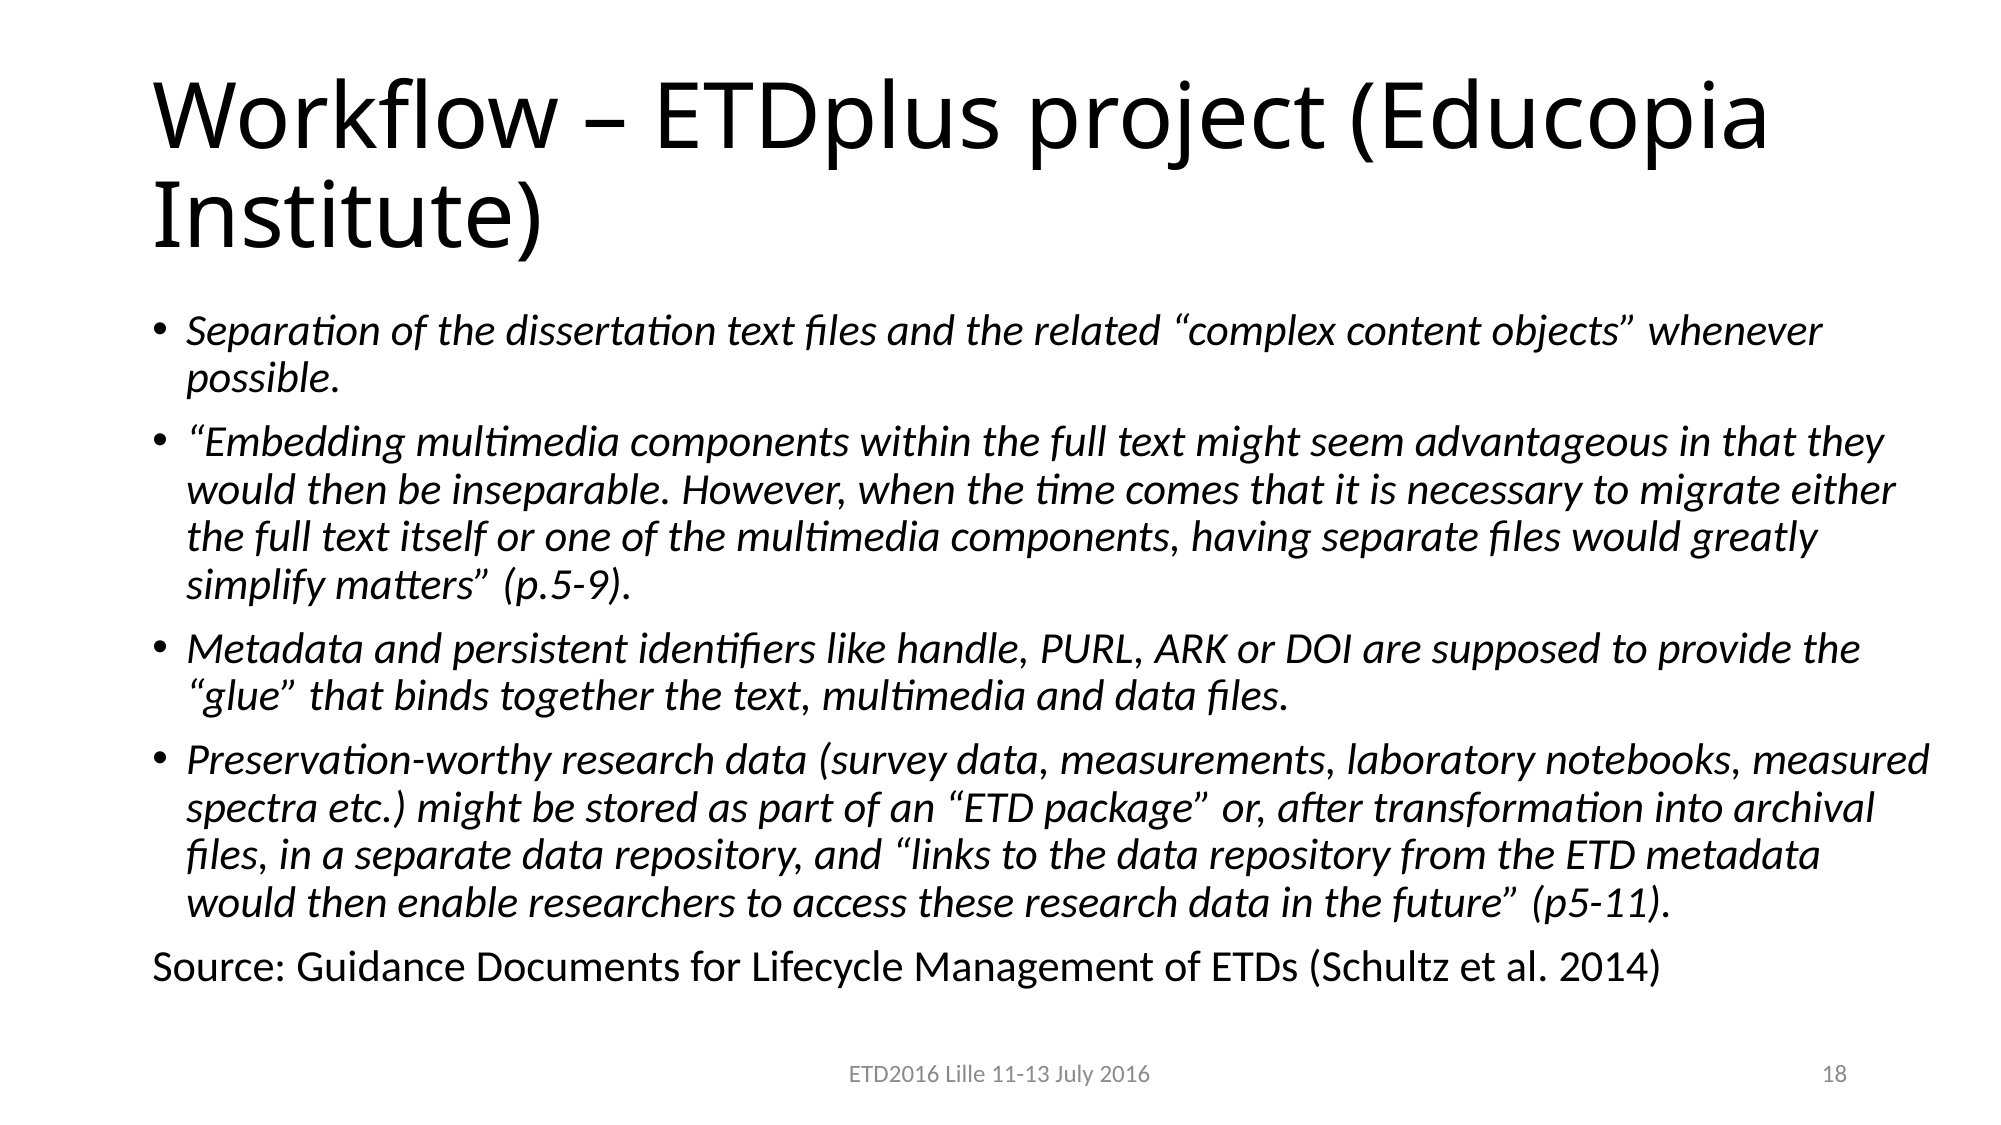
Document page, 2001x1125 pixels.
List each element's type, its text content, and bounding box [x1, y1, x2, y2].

slide_number 18 [1412, 1042, 1863, 1103]
title Workflow – ETDplus project (Educopia Institute) [137, 59, 1948, 278]
list Separation of the dissertation text files and the related “complex content objects” whenever possible. “Embedding multimedia components within the full text might seem advantageous in that they would then be inseparable. However, when the time comes that it is necessary to migrate either the full text itself or one of the multimedia components, having separate files would greatly simplify matters” (p.5-9). Metadata and persistent identifiers like handle, PURL, ARK or DOI are supposed to provide the “glue” that binds together the text, multimedia and data files. Preservation-worthy research data (survey data, measurements, laboratory notebooks, measured spectra etc.) might be stored as part of an “ETD package” or, after transformation into archival files, in a separate data repository, and “links to the data repository from the ETD metadata would then enable researchers to access these research data in the future” (p5-11). Source: Guidance Documents for Lifecycle Management of ETDs (Schultz et al. 2014) [137, 299, 1948, 1014]
footer ETD2016 Lille 11-13 July 2016 [662, 1042, 1338, 1103]
